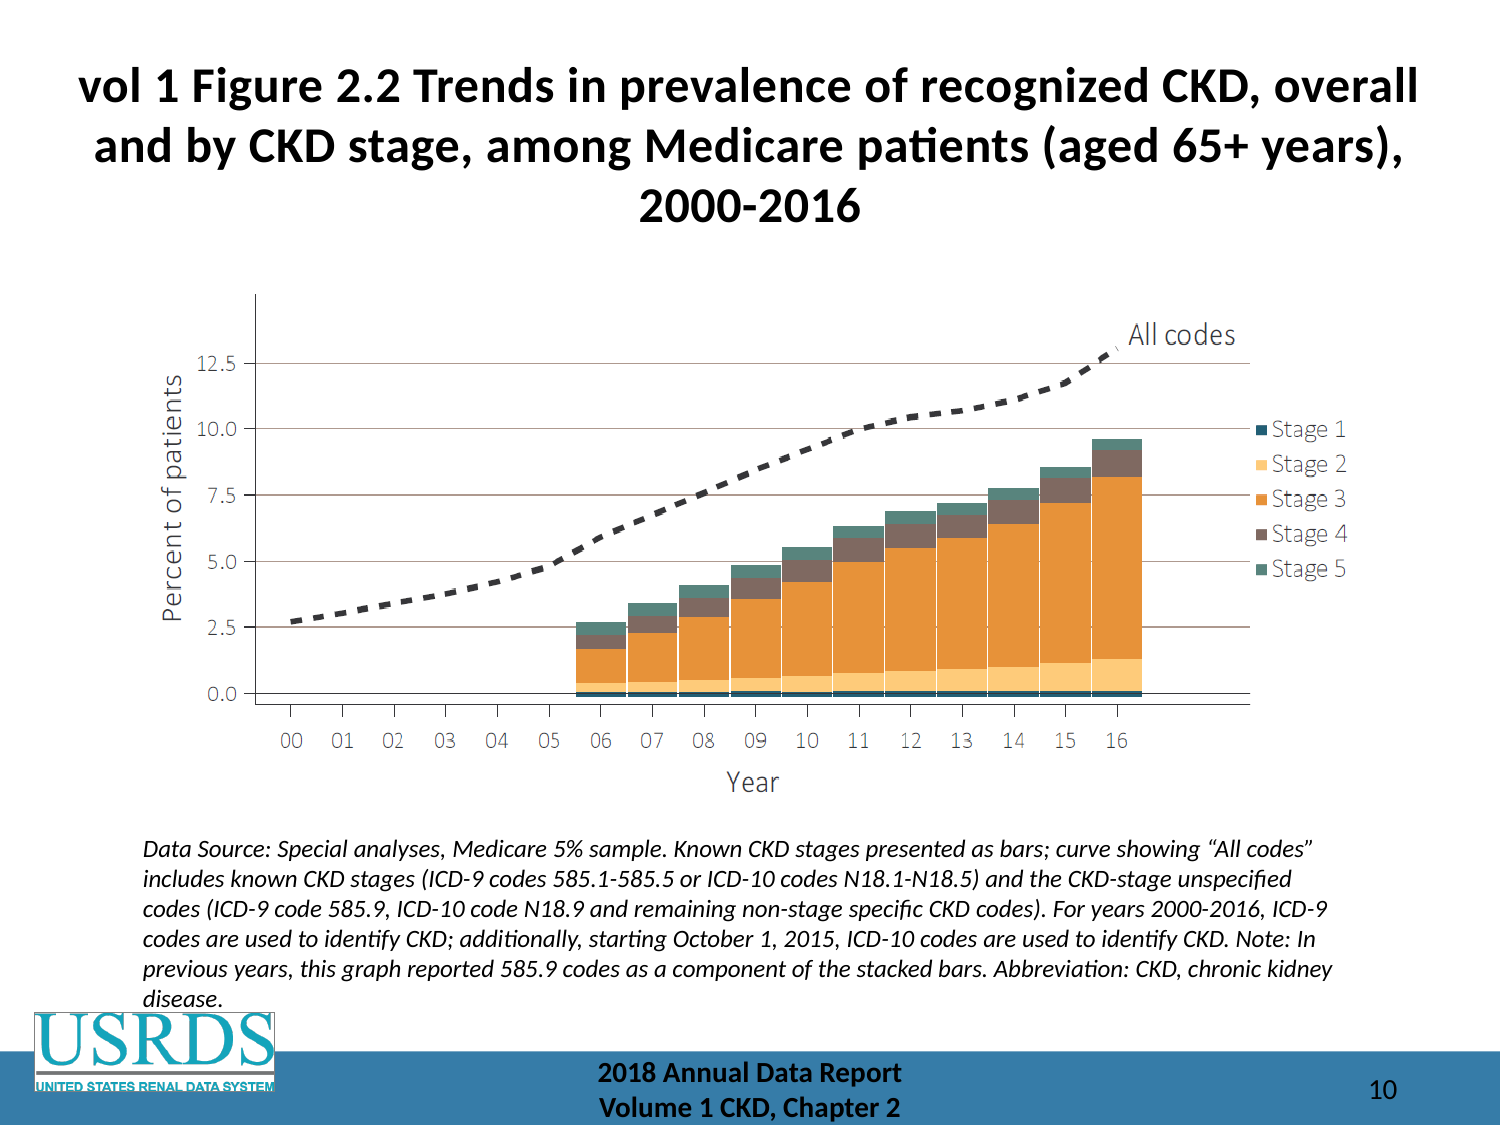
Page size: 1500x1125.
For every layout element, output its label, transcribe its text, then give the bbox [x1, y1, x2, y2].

text_box Data Source: Special analyses, Medicare 5% sample. Known CKD stages presented as bars; curve showing “All codes” includes known CKD stages (ICD-9 codes 585.1-585.5 or ICD-10 codes N18.1-N18.5) and the CKD-stage unspecified codes (ICD-9 code 585.9, ICD-10 code N18.9 and remaining non-stage specific CKD codes). For years 2000-2016, ICD-9 codes are used to identify CKD; additionally, starting October 1, 2015, ICD-10 codes are used to identify CKD. Note: In previous years, this graph reported 585.9 codes as a component of the stacked bars. Abbreviation: CKD, chronic kidney disease. [128, 825, 1372, 1020]
picture [35, 1013, 274, 1091]
slide_number 10 [1262, 1062, 1413, 1108]
picture [127, 249, 1373, 818]
text_box 2018 Annual Data Report Volume 1 CKD, Chapter 2 [496, 1051, 1004, 1125]
title vol 1 Figure 2.2 Trends in prevalence of recognized CKD, overall and by CKD stage, among Medicare patients (aged 65+ years), 2000-2016 [46, 45, 1454, 233]
